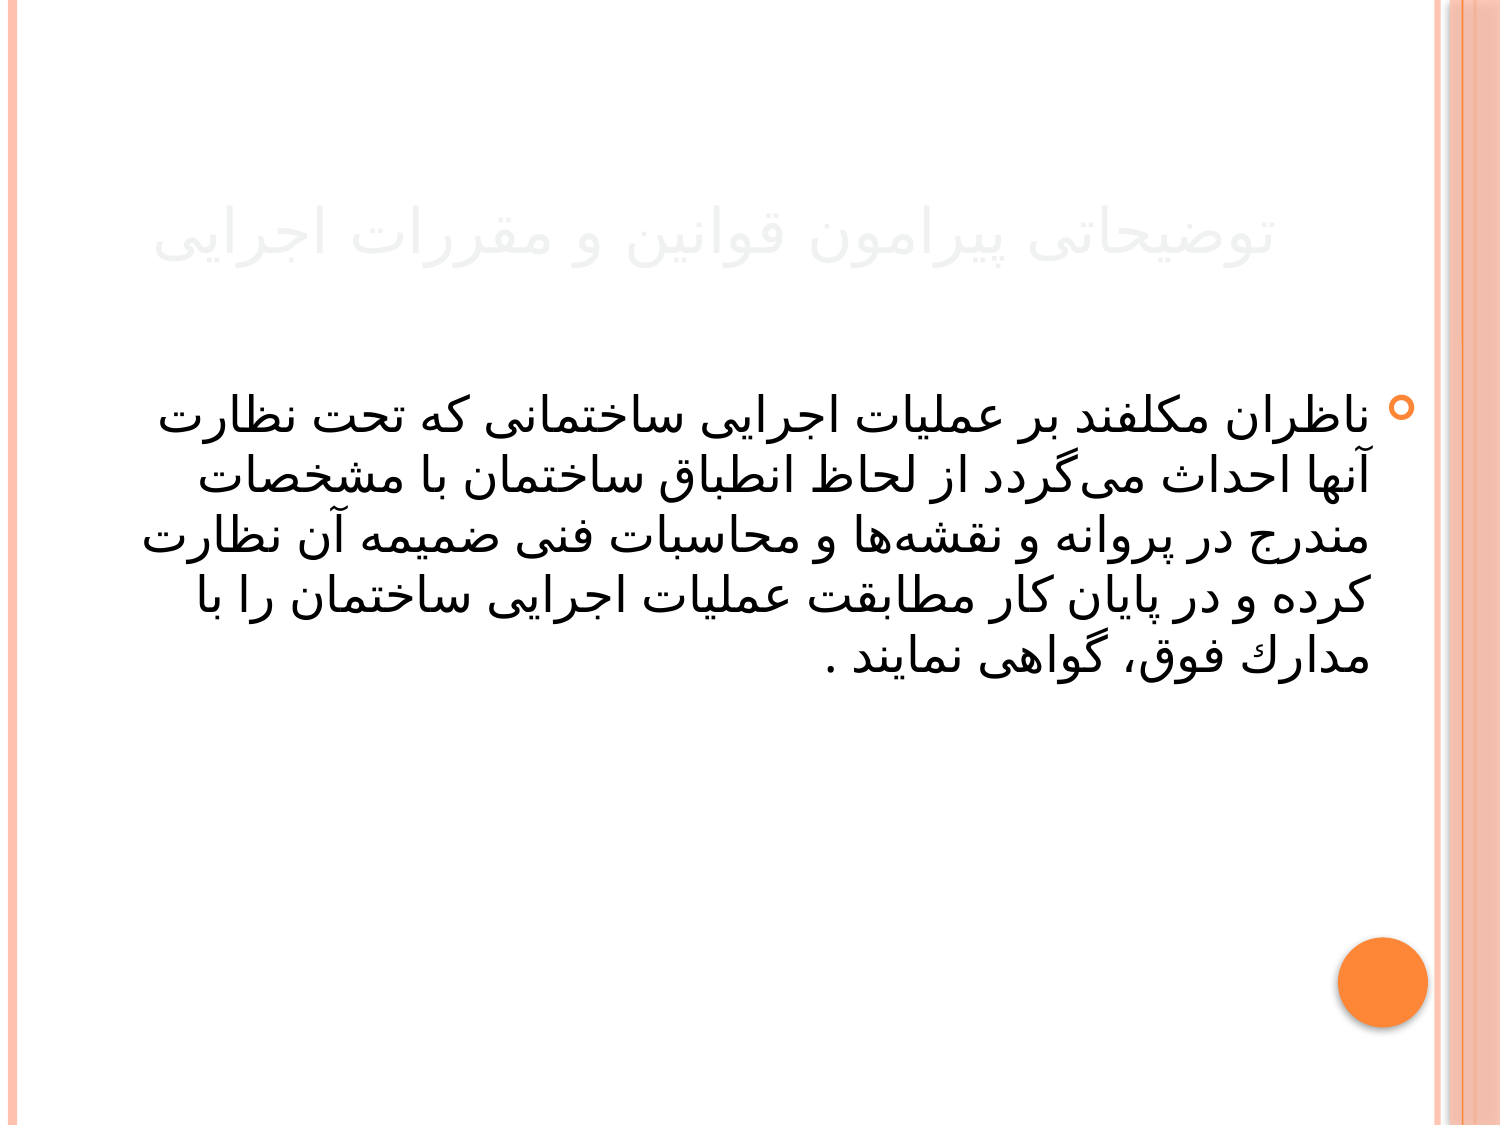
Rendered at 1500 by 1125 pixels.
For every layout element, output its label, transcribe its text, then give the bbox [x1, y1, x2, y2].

title توضیحاتی پیرامون قوانین و مقررات اجرایی [0, 43, 1477, 274]
list ناظران مكلفند بر عملیات اجرایی ساختمانی كه تحت نظارت آنها احداث می‌گردد از لحاظ انطباق ساختمان با مشخصات مندرج در پروانه و نقشه‌ها و محاسبات فنی ضمیمه آن نظارت كرده و در پایان كار مطابقت عملیات اجرایی ساختمان را با مدارك فوق، گواهی نمایند . [82, 375, 1432, 1125]
